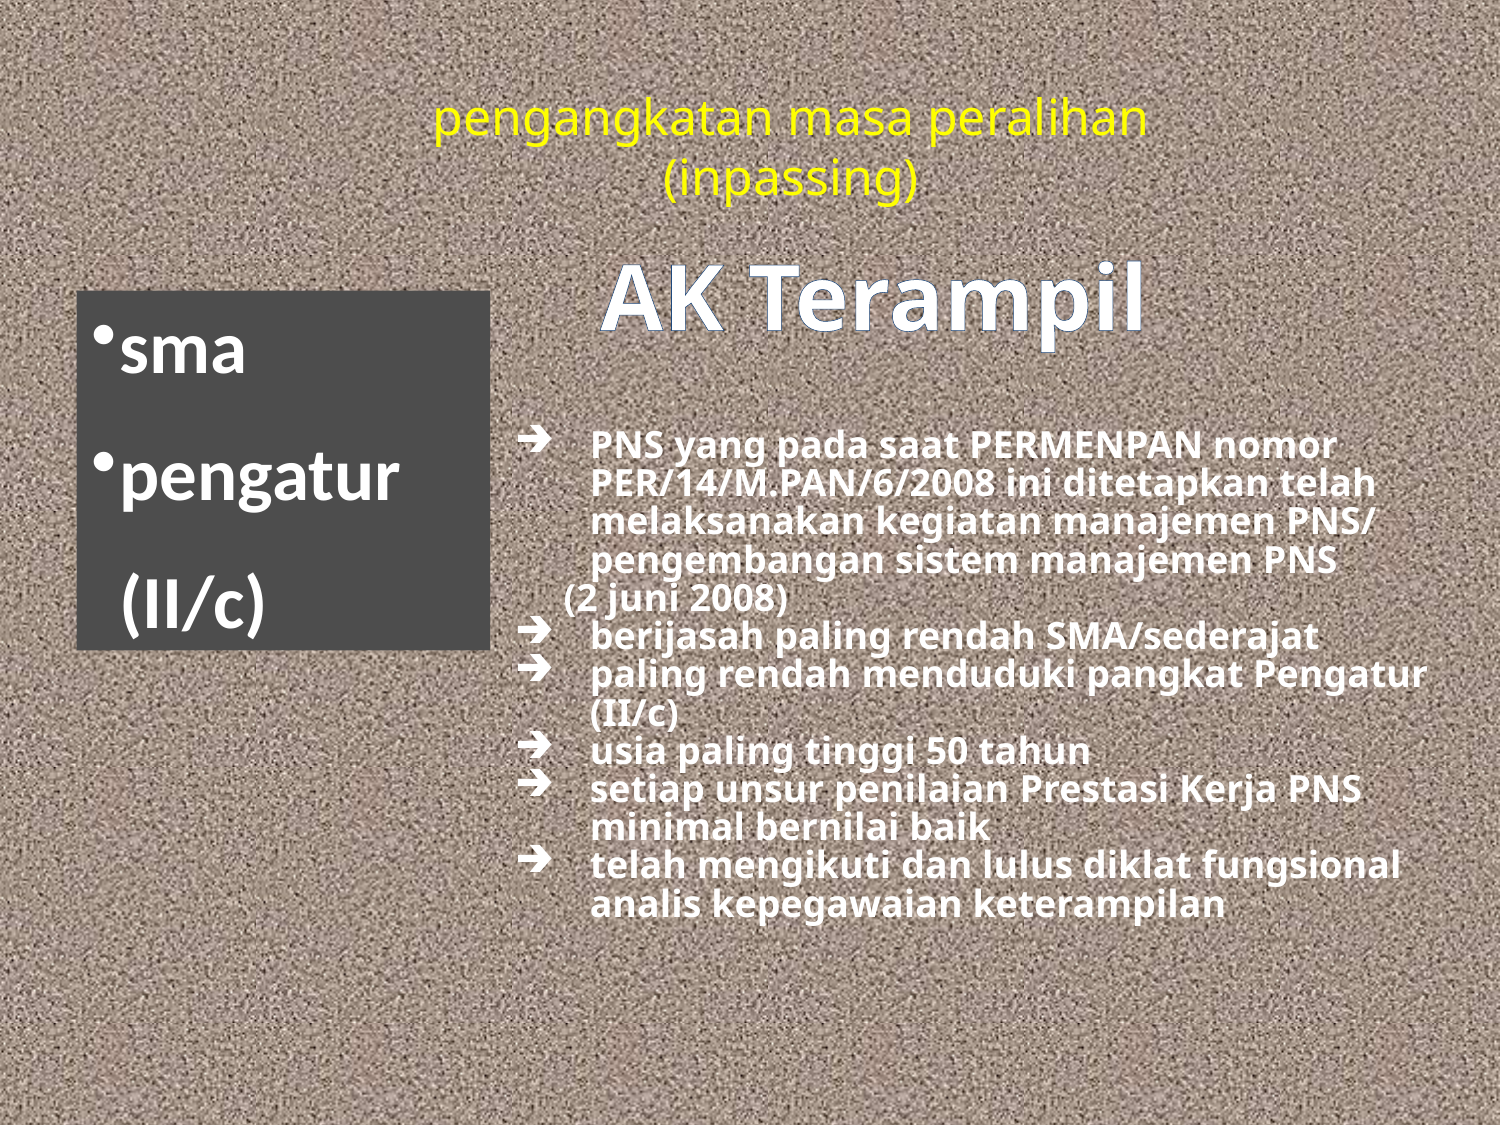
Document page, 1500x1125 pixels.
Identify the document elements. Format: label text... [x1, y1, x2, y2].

text_box sma pengatur (II/c) [76, 290, 491, 651]
text_box PNS yang pada saat PERMENPAN nomor PER/14/M.PAN/6/2008 ini ditetapkan telah melaksanakan kegiatan manajemen PNS/ pengembangan sistem manajemen PNS (2 juni 2008) berijasah paling rendah SMA/sederajat paling rendah menduduki pangkat Pengatur (II/c) usia paling tinggi 50 tahun setiap unsur penilaian Prestasi Kerja PNS minimal bernilai baik telah mengikuti dan lulus diklat fungsional analis kepegawaian keterampilan [499, 420, 1475, 933]
picture [0, 0, 1500, 1125]
text_box pengangkatan masa peralihan (inpassing) [289, 78, 1294, 213]
text_box AK Terampil [513, 231, 1235, 357]
